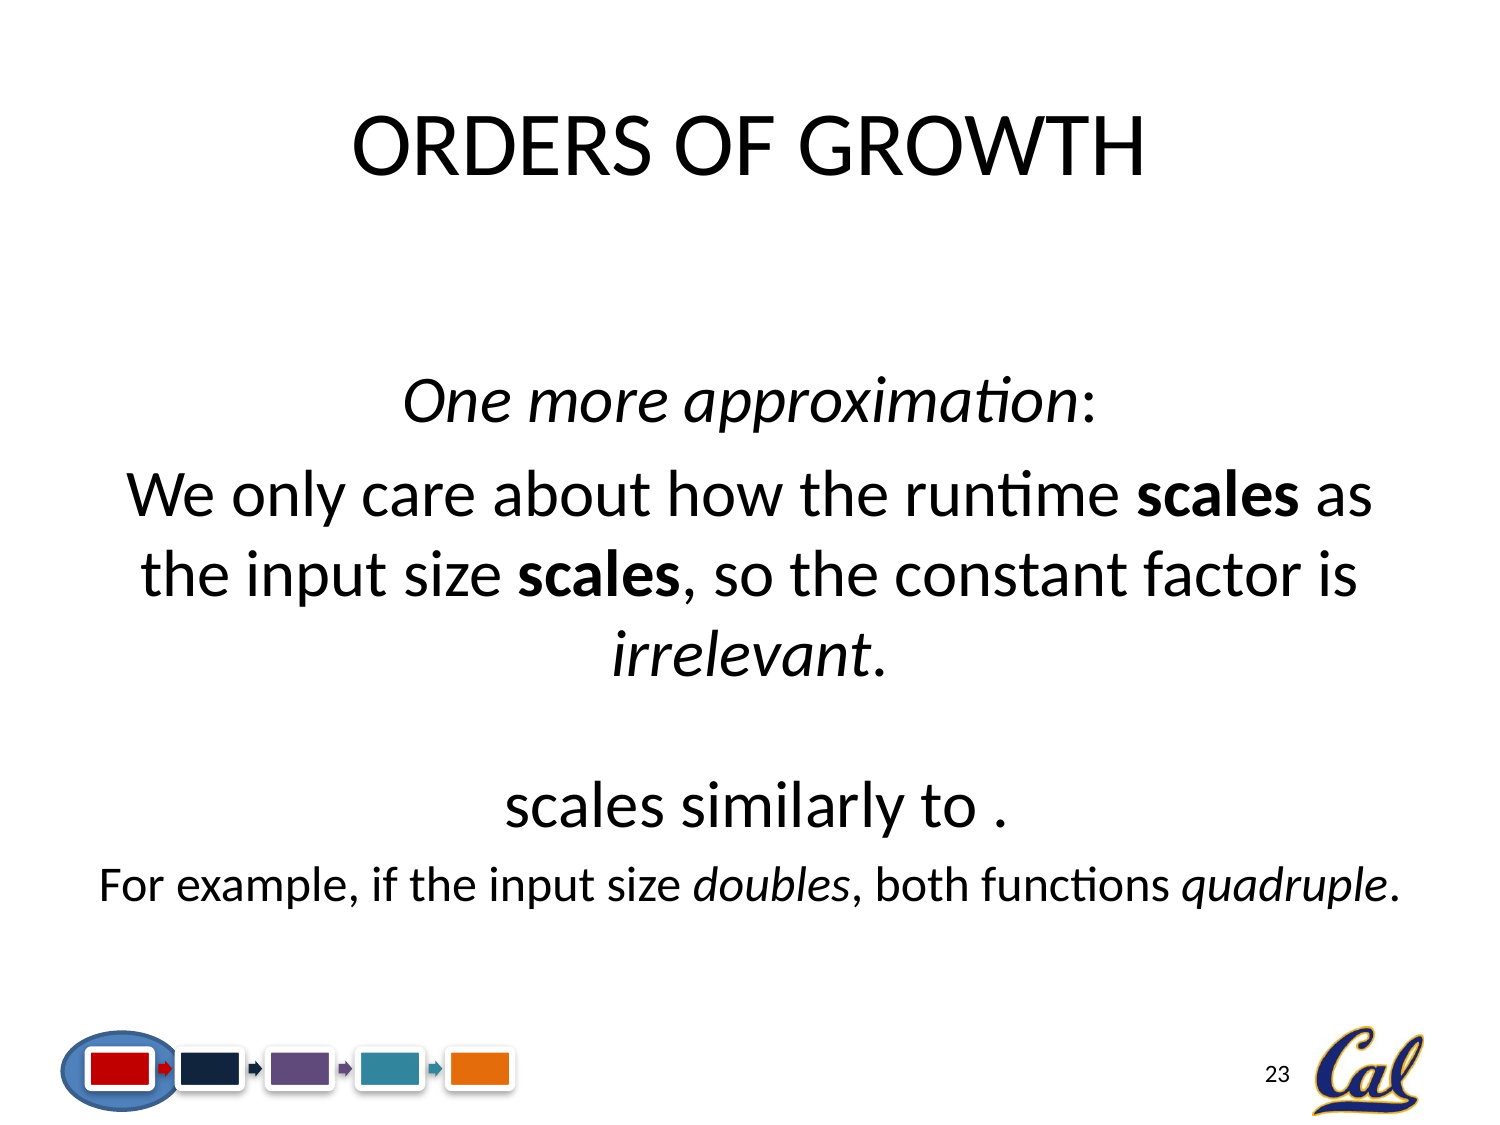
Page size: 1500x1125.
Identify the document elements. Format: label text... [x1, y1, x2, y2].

title Orders of Growth [75, 45, 1425, 233]
picture [1312, 1026, 1424, 1116]
